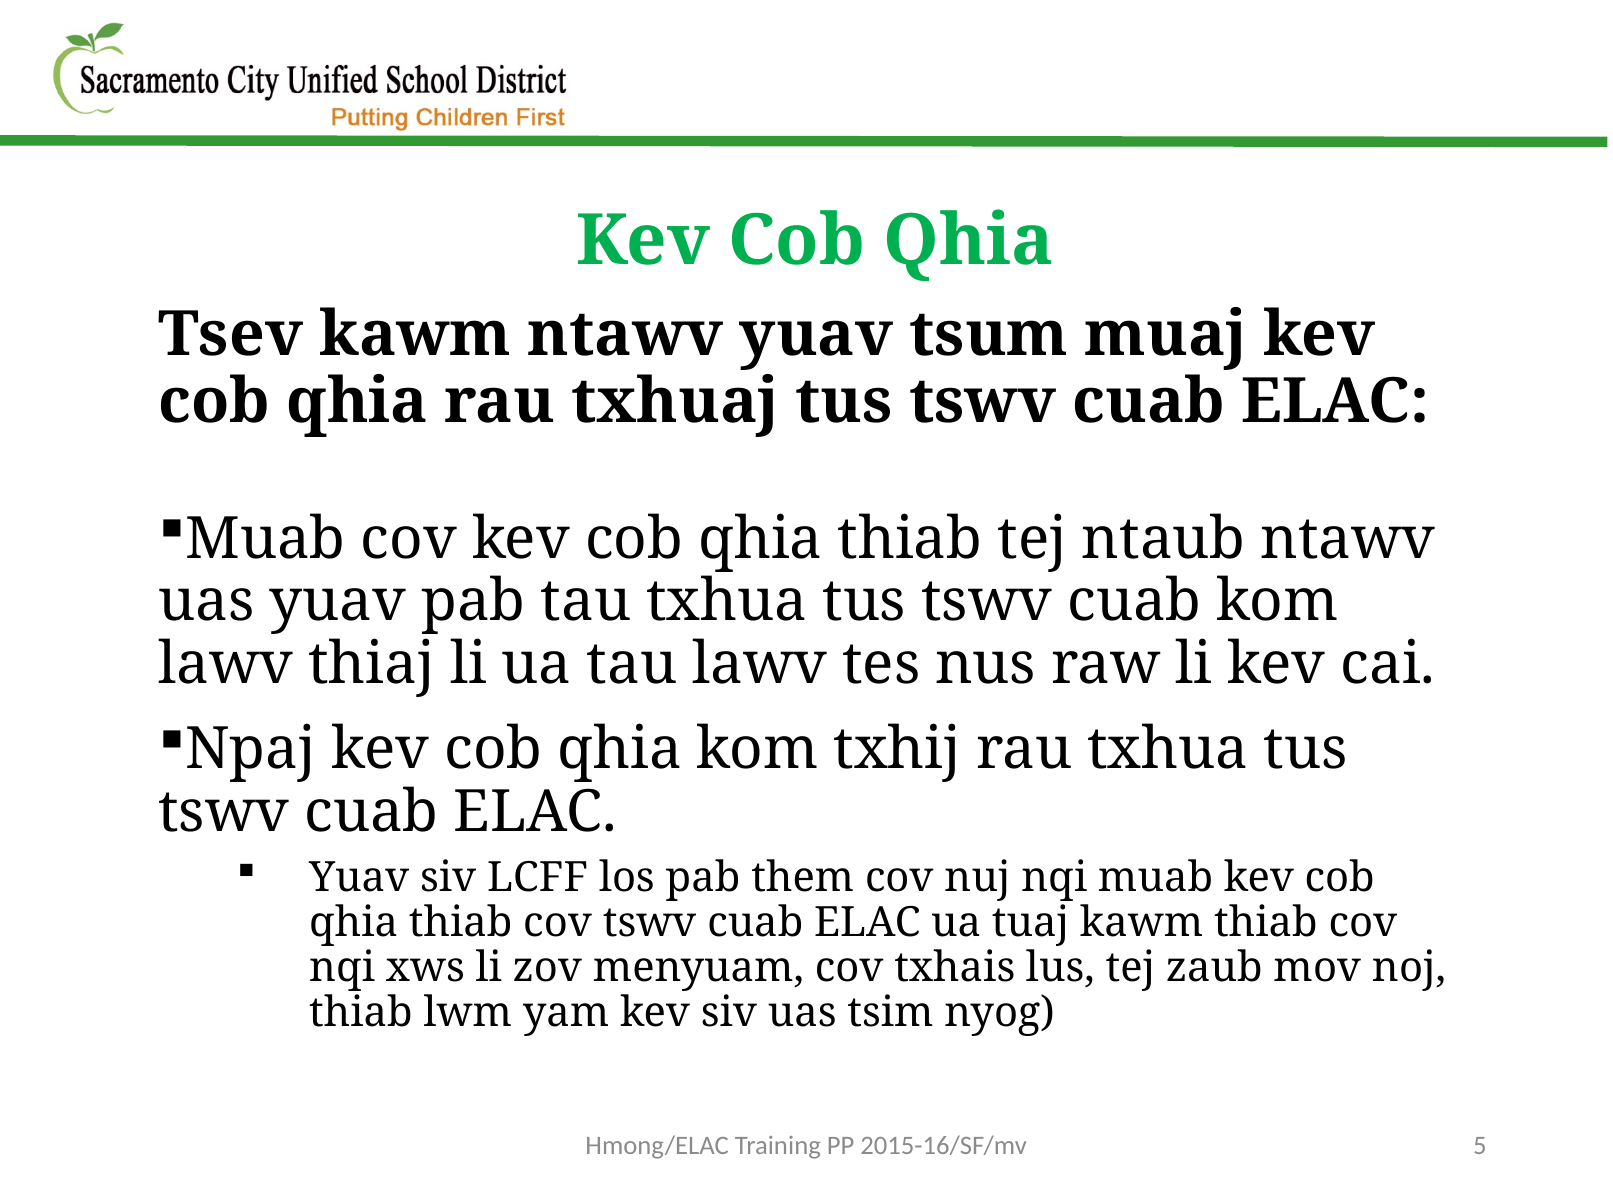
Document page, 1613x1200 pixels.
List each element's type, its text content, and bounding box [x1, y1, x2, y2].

list Kev Cob Qhia Tsev kawm ntawv yuav tsum muaj kev cob qhia rau txhuaj tus tswv cuab ELAC: Muab cov kev cob qhia thiab tej ntaub ntawv uas yuav pab tau txhua tus tswv cuab kom lawv thiaj li ua tau lawv tes nus raw li kev cai. Npaj kev cob qhia kom txhij rau txhua tus tswv cuab ELAC. Yuav siv LCFF los pab them cov nuj nqi muab kev cob qhia thiab cov tswv cuab ELAC ua tuaj kawm thiab cov nqi xws li zov menyuam, cov txhais lus, tej zaub mov noj, thiab lwm yam kev siv uas tsim nyog) [143, 195, 1488, 1116]
footer Hmong/ELAC Training PP 2015-16/SF/mv [534, 1112, 1079, 1177]
picture [0, 3, 578, 140]
slide_number 5 [1138, 1112, 1502, 1177]
